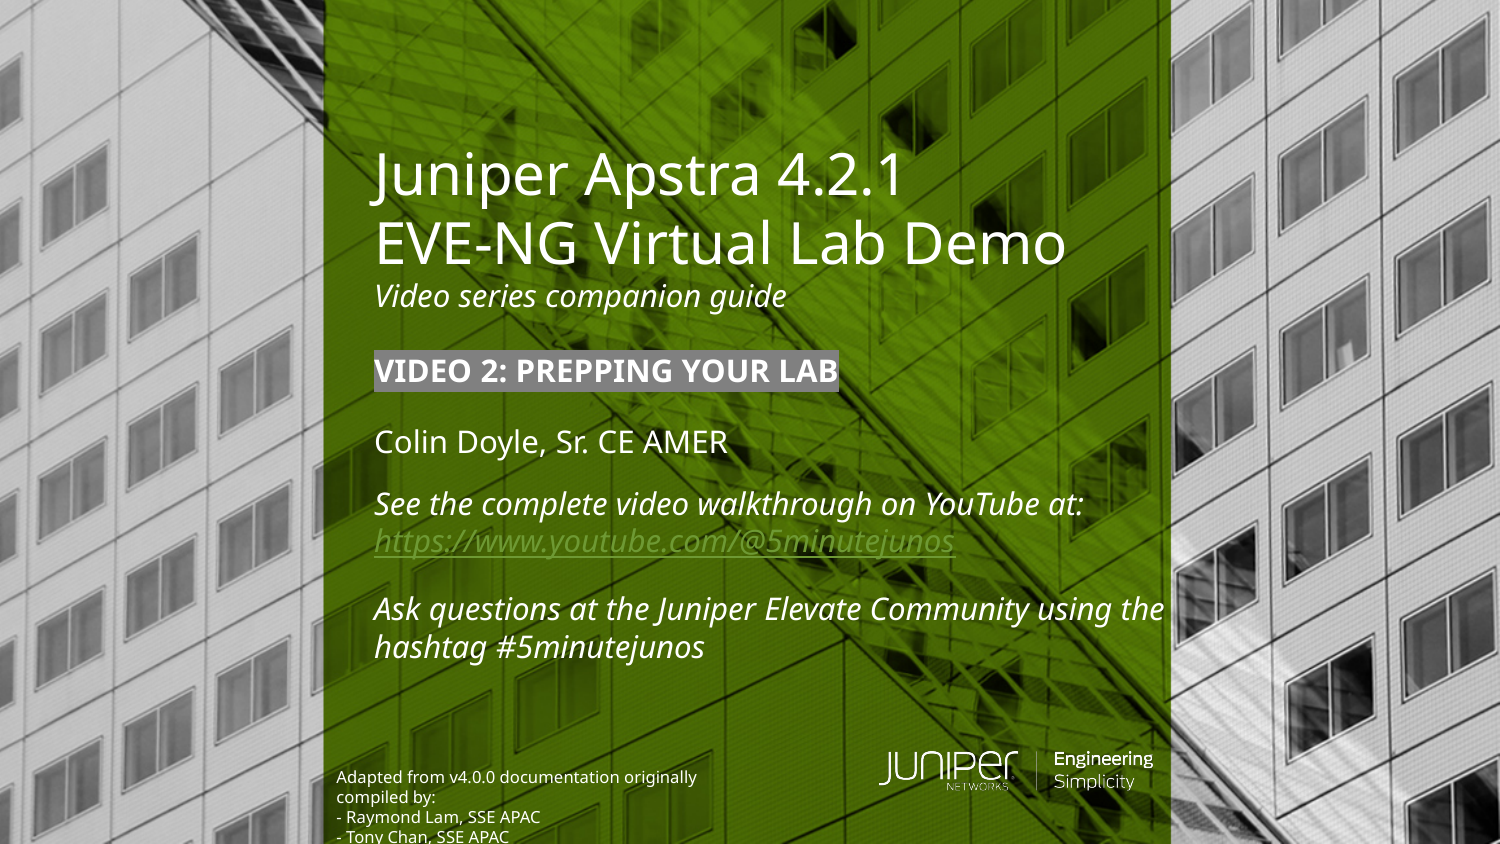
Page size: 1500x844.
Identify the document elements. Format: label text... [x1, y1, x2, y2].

text_box Adapted from v4.0.0 documentation originally compiled by: - Raymond Lam, SSE APAC - Tony Chan, SSE APAC [321, 759, 788, 844]
picture [0, 0, 1500, 844]
list Colin Doyle, Sr. CE AMER See the complete video walkthrough on YouTube at: https://www.youtube.com/@5minutejunos Ask questions at the Juniper Elevate Community using the hashtag #5minutejunos [374, 421, 1173, 716]
title Juniper Apstra 4.2.1 EVE-NG Virtual Lab Demo Video series companion guide Video 2: Prepping Your Lab [374, 110, 1173, 390]
